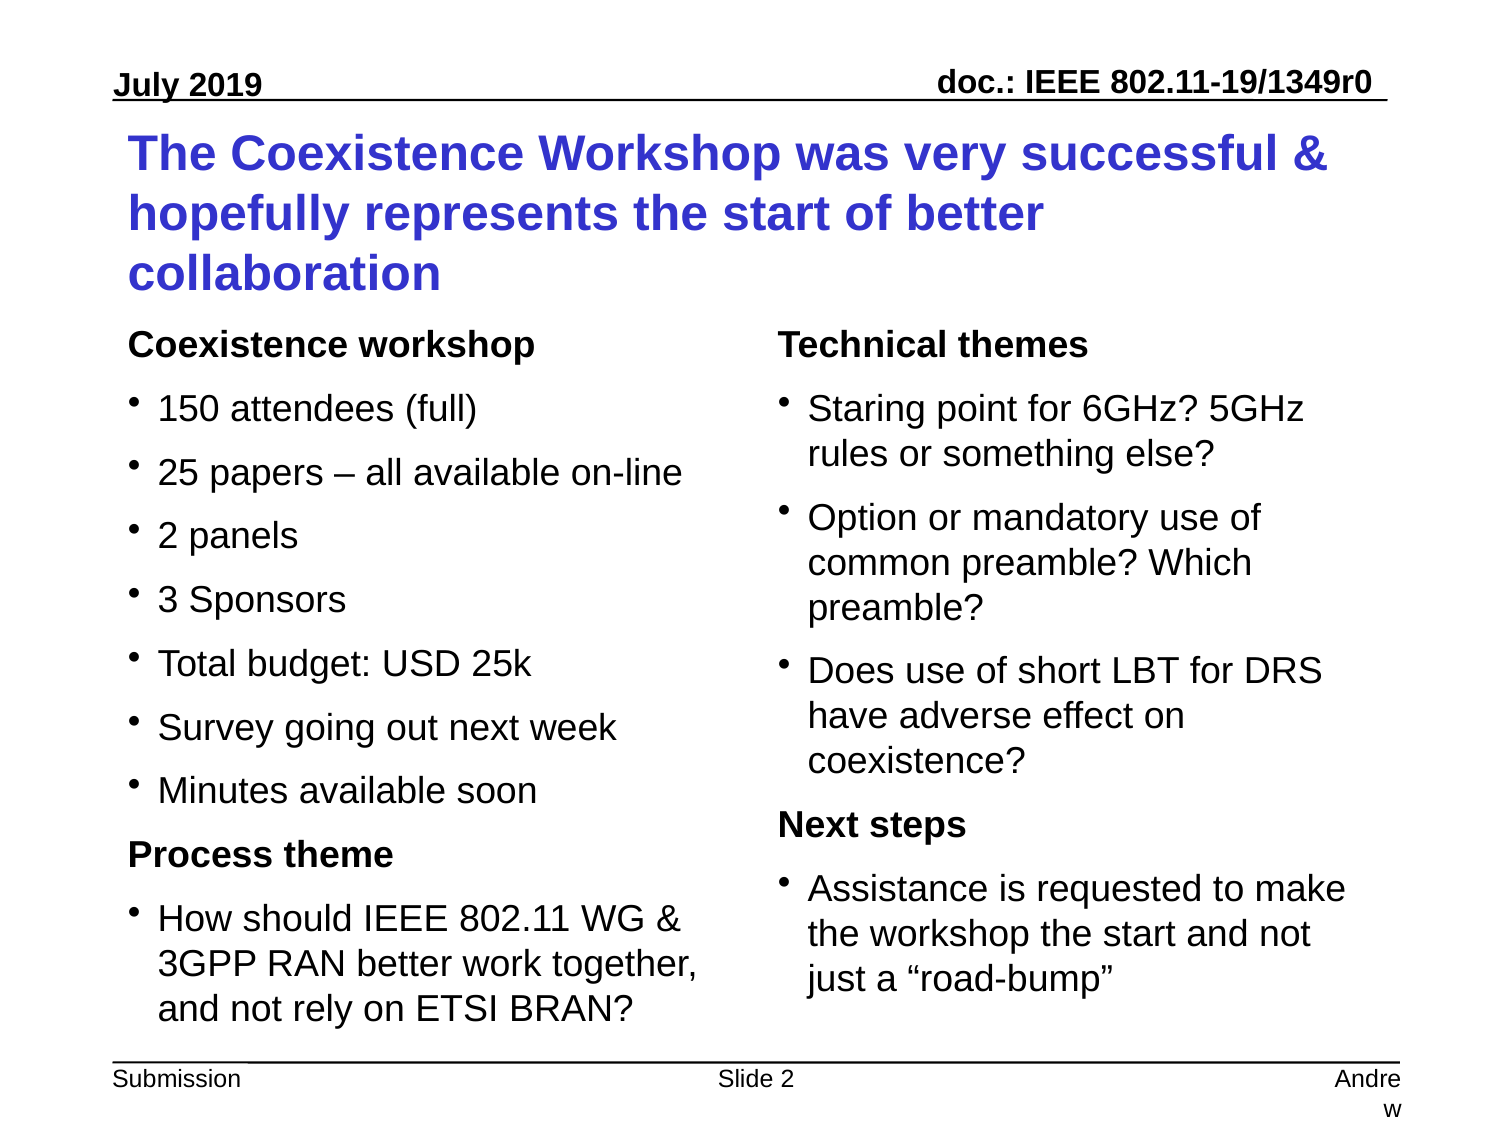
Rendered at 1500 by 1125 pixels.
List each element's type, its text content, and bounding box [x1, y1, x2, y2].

title The Coexistence Workshop was very successful & hopefully represents the start of better collaboration [112, 112, 1388, 288]
slide_number Slide 2 [709, 1061, 803, 1093]
list Coexistence workshop 150 attendees (full) 25 papers – all available on-line 2 panels 3 Sponsors Total budget: USD 25k Survey going out next week Minutes available soon Process theme How should IEEE 802.11 WG & 3GPP RAN better work together, and not rely on ETSI BRAN? [112, 312, 738, 988]
footer Andrew Myles, Cisco [1320, 1061, 1402, 1093]
list Technical themes Staring point for 6GHz? 5GHz rules or something else? Option or mandatory use of common preamble? Which preamble? Does use of short LBT for DRS have adverse effect on coexistence? Next steps Assistance is requested to make the workshop the start and not just a “road-bump” [762, 312, 1388, 988]
